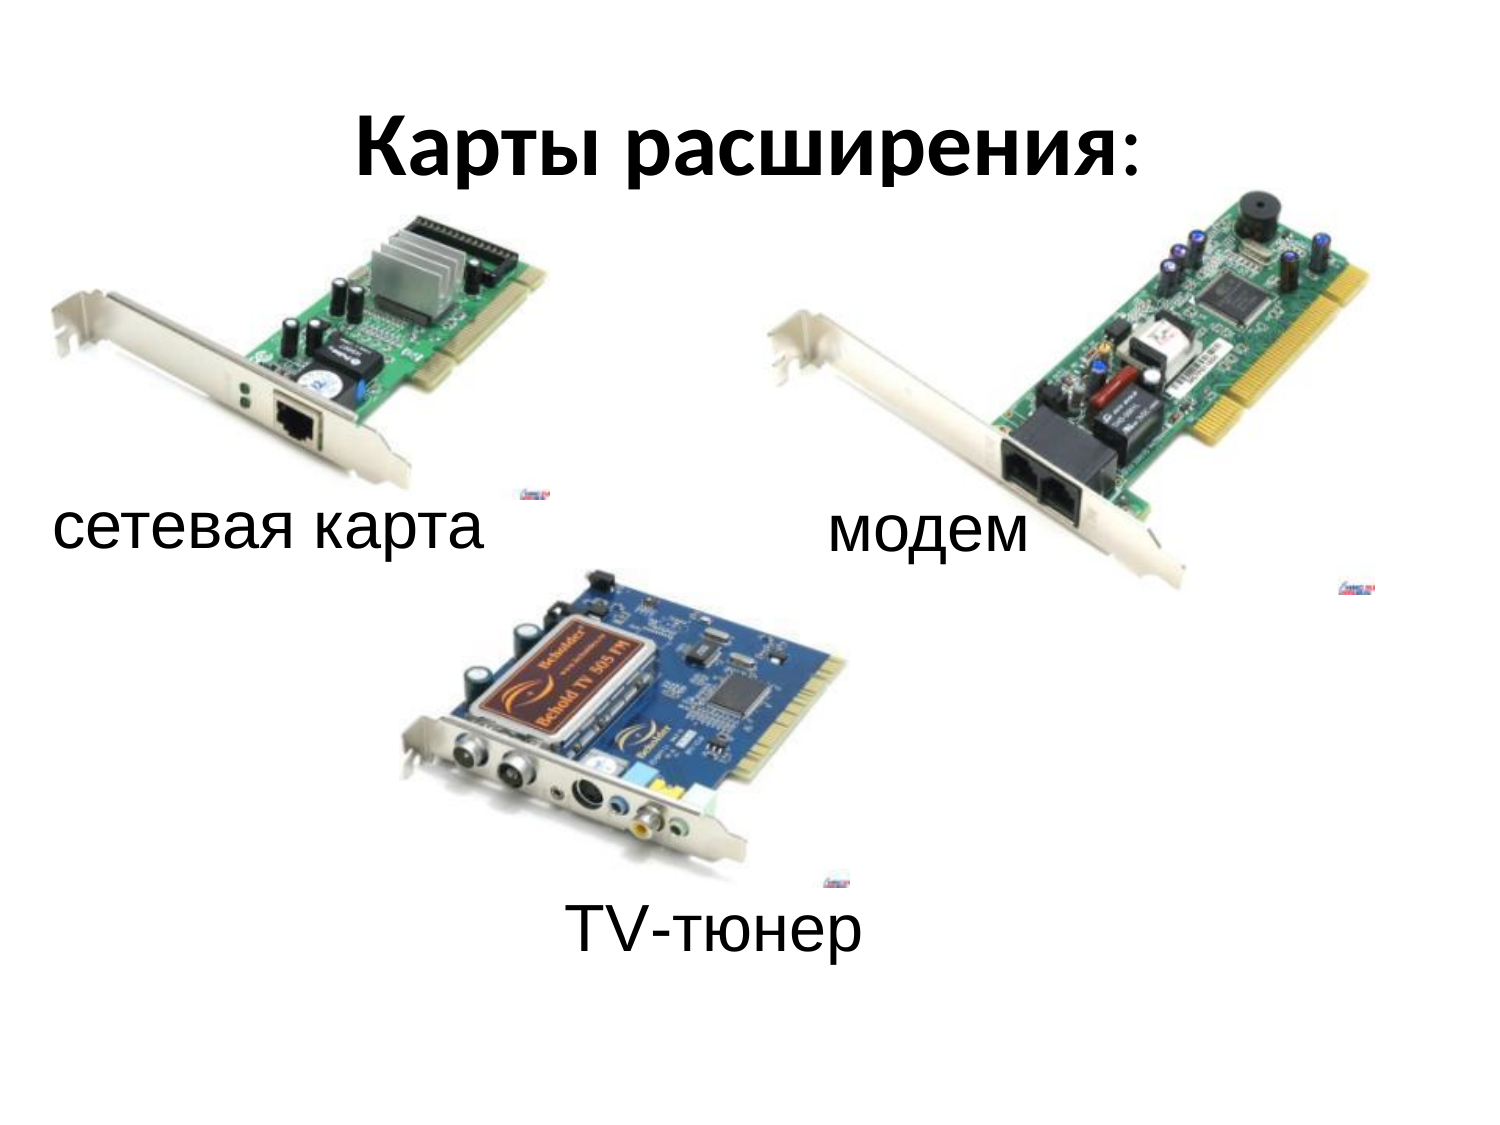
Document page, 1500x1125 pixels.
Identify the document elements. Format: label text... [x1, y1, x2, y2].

text_box сетевая карта [37, 474, 525, 570]
text_box TV-тюнер [549, 877, 1000, 972]
picture [49, 214, 551, 501]
title Карты расширения: [74, 44, 1426, 233]
picture [399, 187, 1376, 888]
